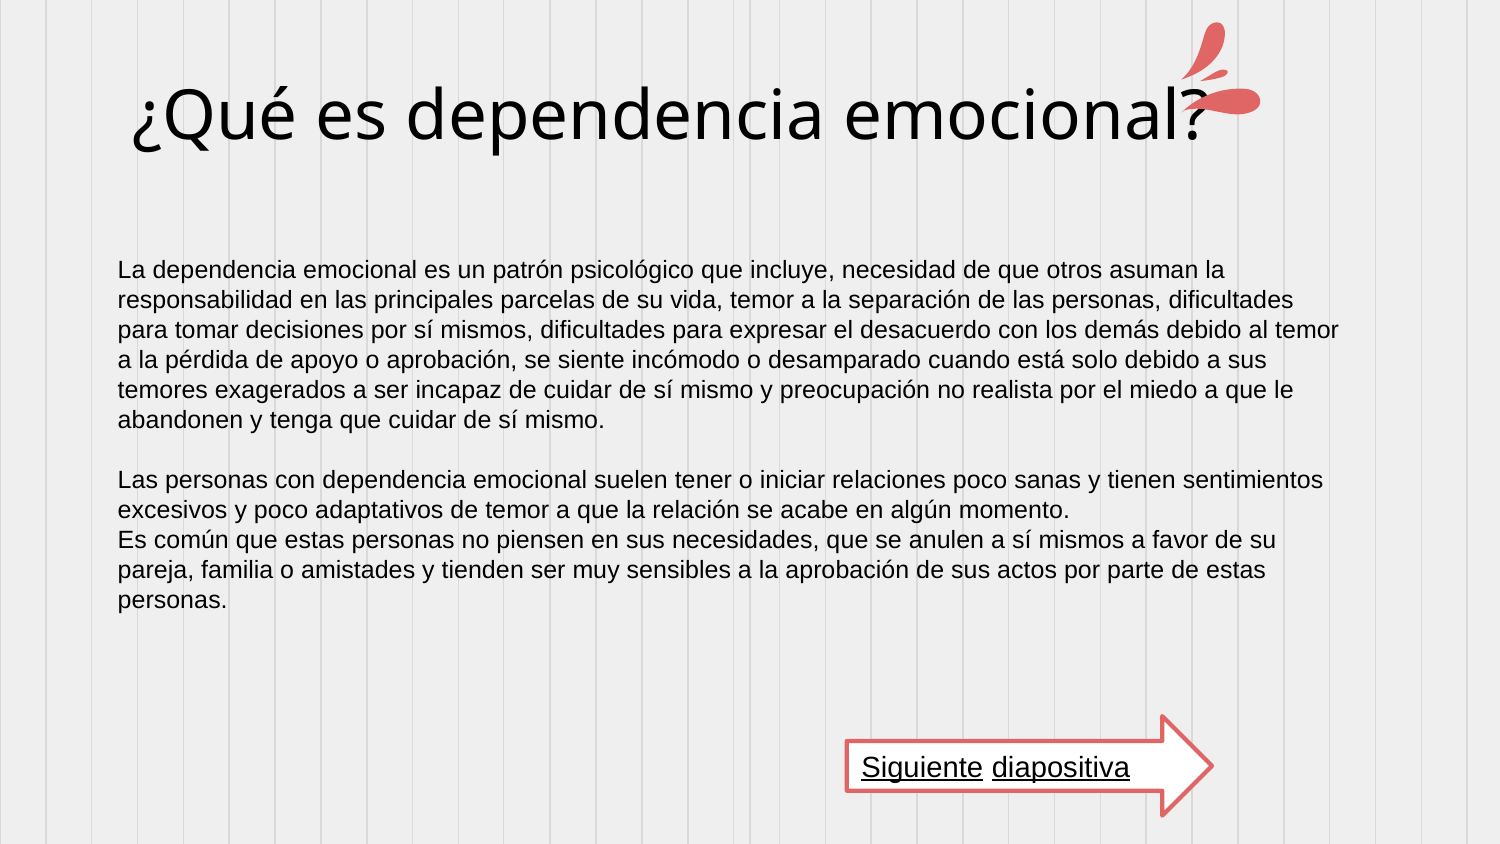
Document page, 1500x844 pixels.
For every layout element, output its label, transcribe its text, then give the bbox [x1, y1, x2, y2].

subtitle La dependencia emocional es un patrón psicológico que incluye, necesidad de que otros asuman la responsabilidad en las principales parcelas de su vida, temor a la separación de las personas, dificultades para tomar decisiones por sí mismos, dificultades para expresar el desacuerdo con los demás debido al temor a la pérdida de apoyo o aprobación, se siente incómodo o desamparado cuando está solo debido a sus temores exagerados a ser incapaz de cuidar de sí mismo y preocupación no realista por el miedo a que le abandonen y tenga que cuidar de sí mismo. Las personas con dependencia emocional suelen tener o iniciar relaciones poco sanas y tienen sentimientos excesivos y poco adaptativos de temor a que la relación se acabe en algún momento. Es común que estas personas no piensen en sus necesidades, que se anulen a sí mismos a favor de su pareja, familia o amistades y tienden ser muy sensibles a la aprobación de sus actos por parte de estas personas. [102, 238, 1369, 820]
text_box [1181, 22, 1225, 80]
text_box [1181, 88, 1261, 115]
title ¿Qué es dependencia emocional? [117, 55, 1383, 150]
text_box Siguiente diapositiva [844, 714, 1215, 818]
text_box [1199, 69, 1228, 82]
